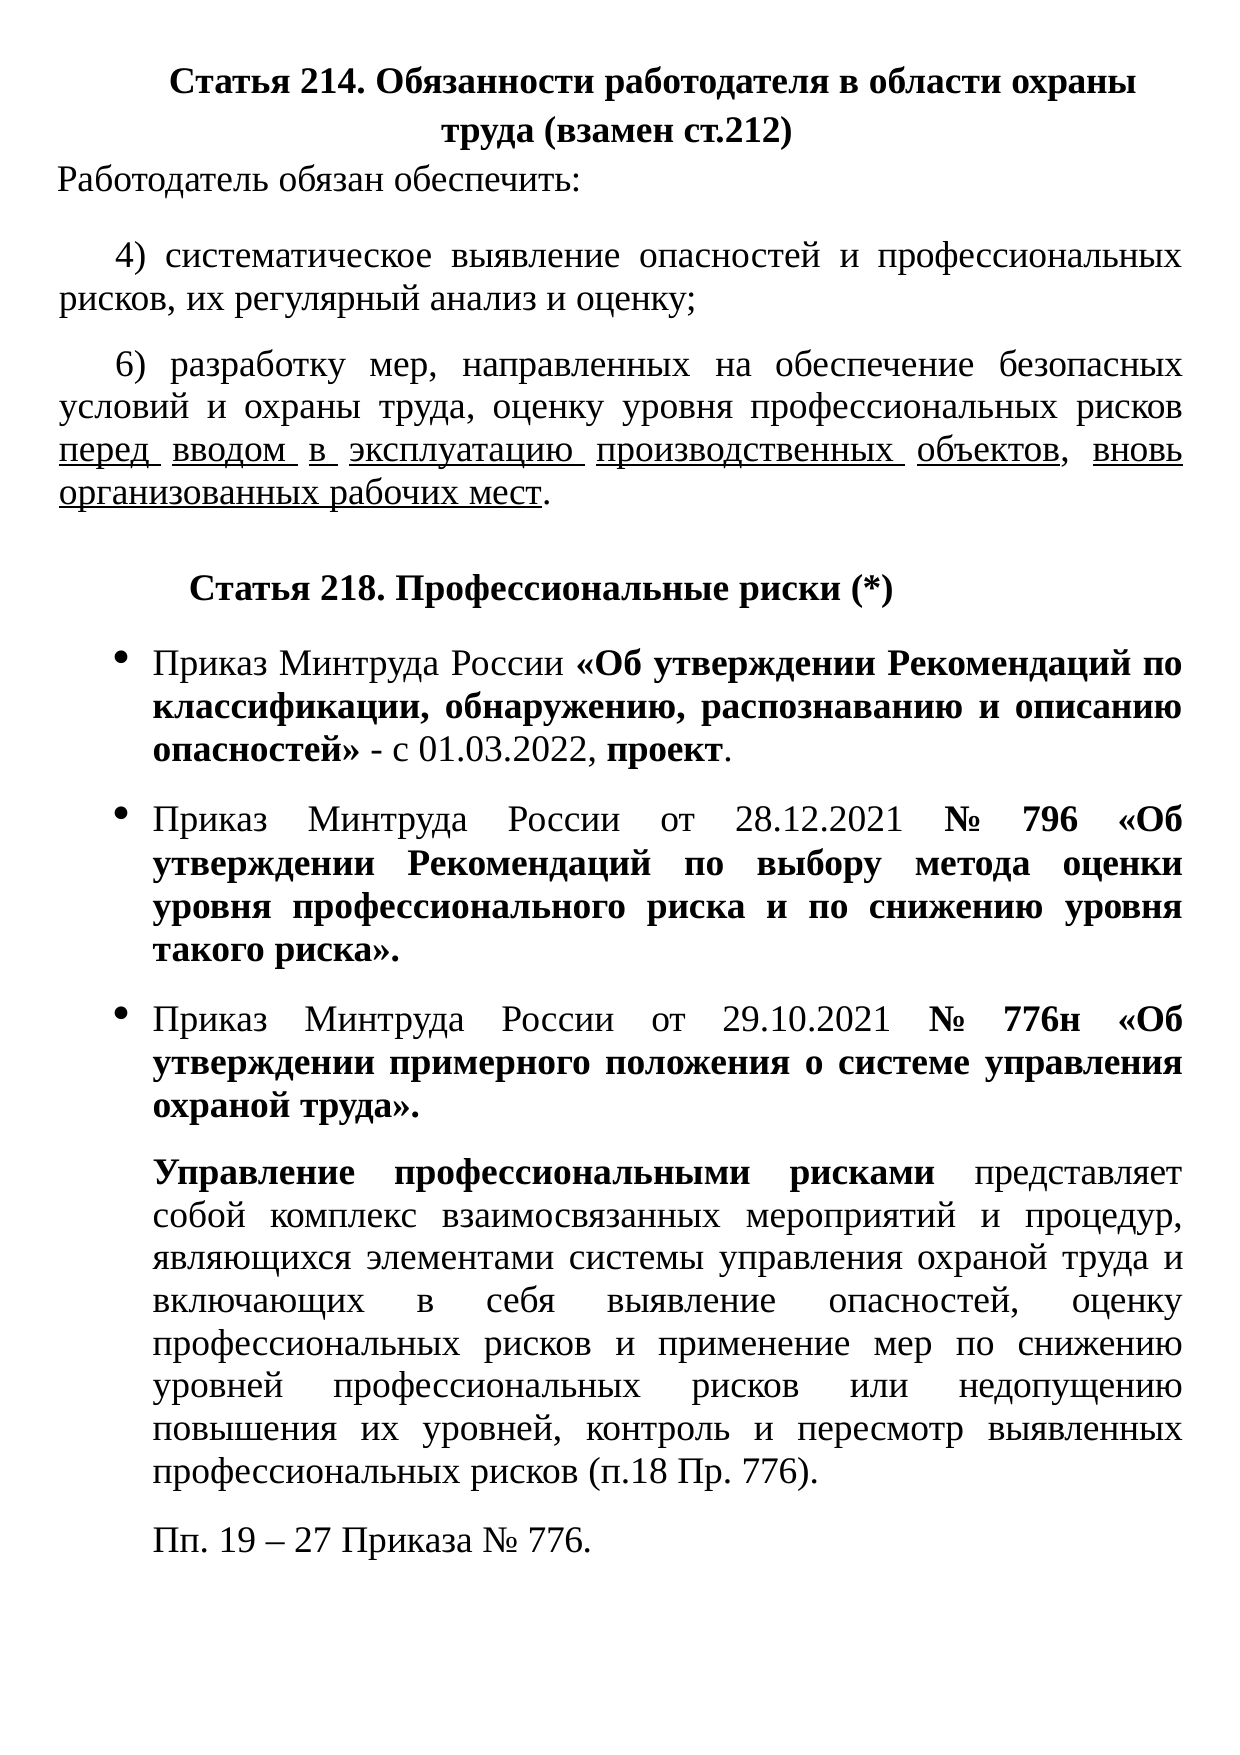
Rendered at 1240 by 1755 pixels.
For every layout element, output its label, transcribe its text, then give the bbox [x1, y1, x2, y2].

text_box Статья 214. Обязанности работодателя в области охраны труда (взамен ст.212) Работодатель обязан обеспечить: 4) систематическое выявление опасностей и профессиональных рисков, их регулярный анализ и оценку; 6) разработку мер, направленных на обеспечение безопасных условий и охраны труда, оценку уровня профессиональных рисков перед вводом в эксплуатацию производственных объектов, вновь организованных рабочих мест. Статья 218. Профессиональные риски (*) Приказ Минтруда России «Об утверждении Рекомендаций по классификации, обнаружению, распознаванию и описанию опасностей» - с 01.03.2022, проект. Приказ Минтруда России от 28.12.2021 № 796 «Об утверждении Рекомендаций по выбору метода оценки уровня профессионального риска и по снижению уровня такого риска». Приказ Минтруда России от 29.10.2021 № 776н «Об утверждении примерного положения о системе управления охраной труда». Управление профессиональными рисками представляет собой комплекс взаимосвязанных мероприятий и процедур, являющихся элементами системы управления охраной труда и включающих в себя выявление опасностей, оценку профессиональных рисков и применение мер по снижению уровней профессиональных рисков или недопущению повышения их уровней, контроль и пересмотр выявленных профессиональных рисков (п.18 Пр. 776). Пп. 19 – 27 Приказа № 776. [56, 49, 1184, 1560]
